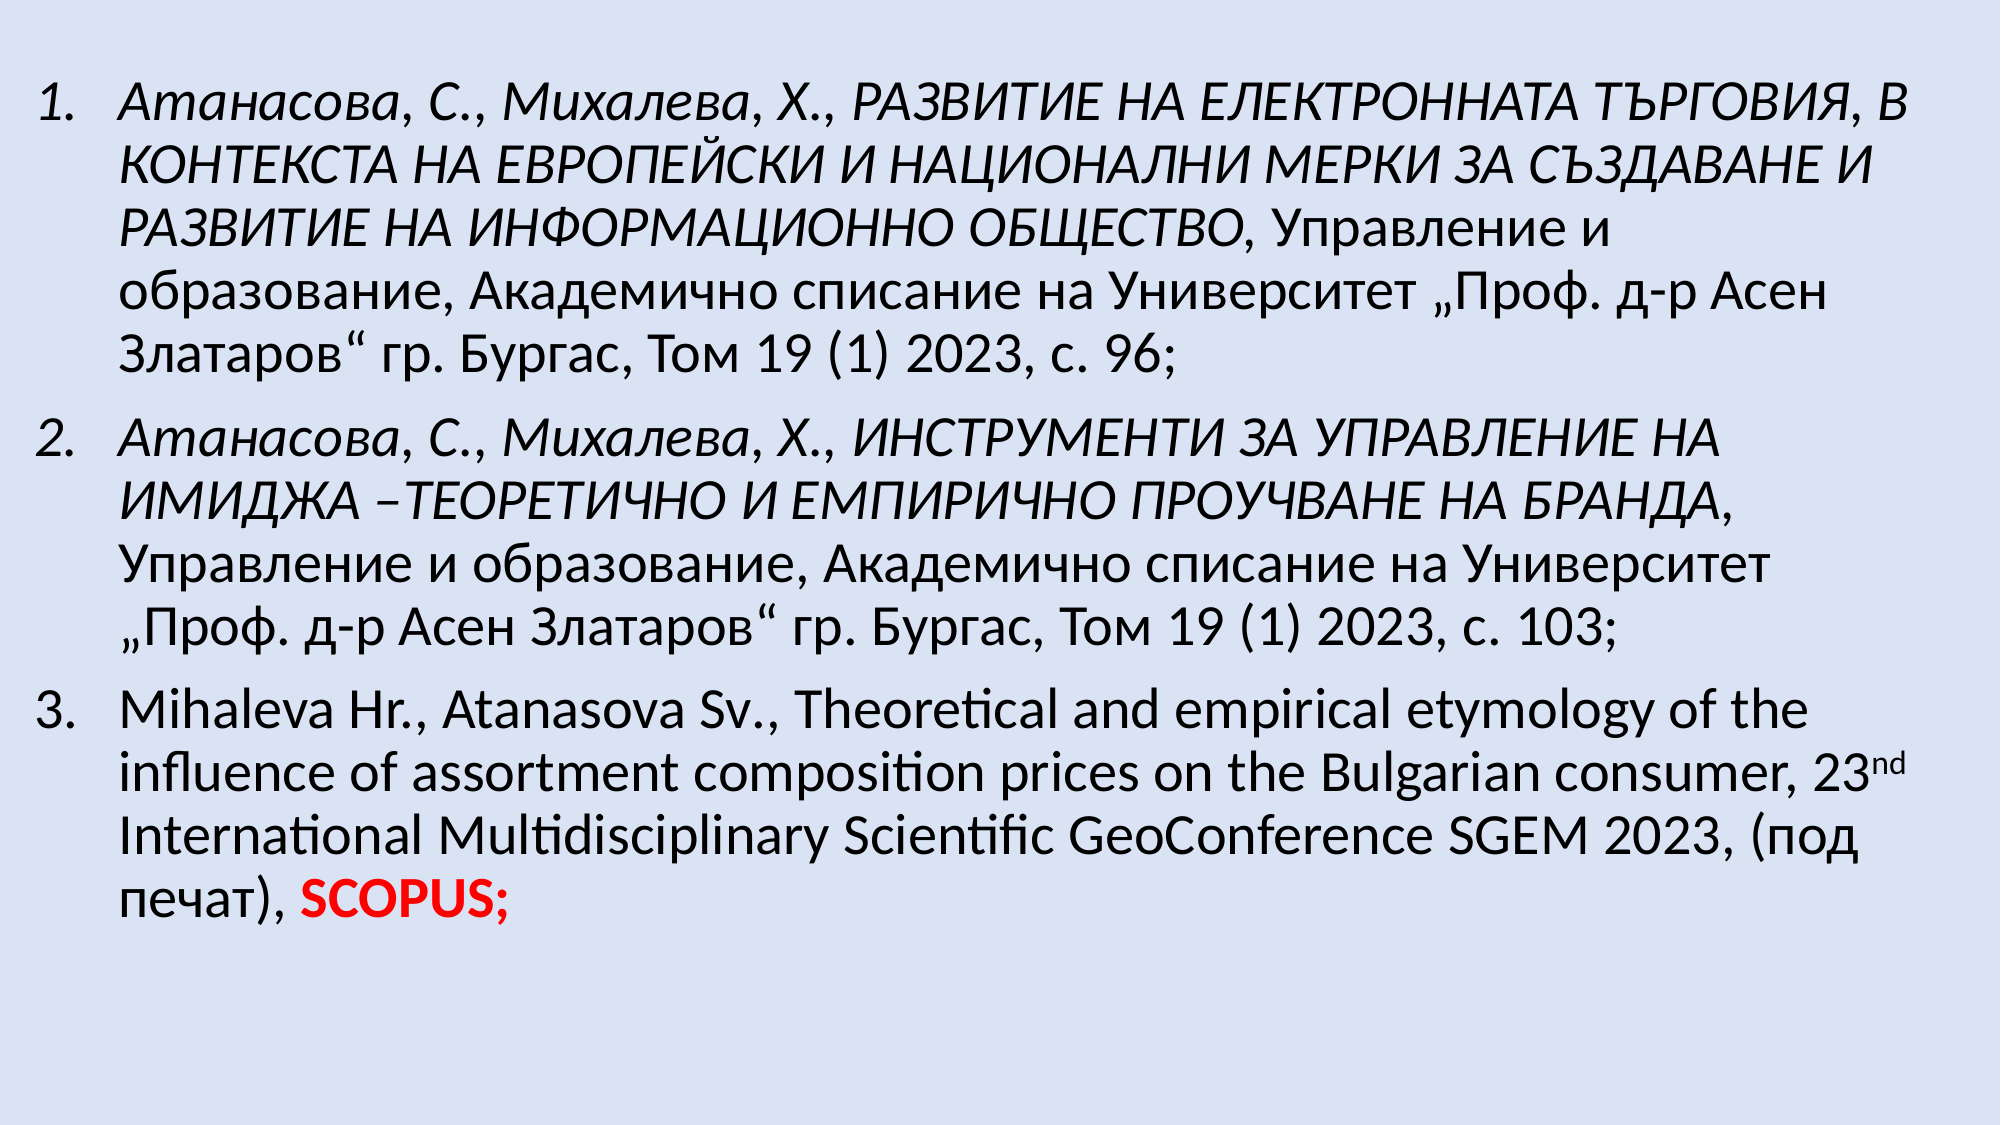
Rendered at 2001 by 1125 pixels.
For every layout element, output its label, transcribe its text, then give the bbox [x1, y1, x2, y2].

list Атанасова, С., Михалева, Х., РАЗВИТИЕ НА ЕЛЕКТРОННАТА ТЪРГОВИЯ, В КОНТЕКСТА НА ЕВРОПЕЙСКИ И НАЦИОНАЛНИ МЕРКИ ЗА СЪЗДАВАНЕ И РАЗВИТИЕ НА ИНФОРМАЦИОННО ОБЩЕСТВО, Управление и образование, Академично списание на Университет „Проф. д-р Асен Златаров“ гр. Бургас, Том 19 (1) 2023, с. 96; Атанасова, С., Михалева, Х., ИНСТРУМЕНТИ ЗА УПРАВЛЕНИЕ НА ИМИДЖА –ТЕОРЕТИЧНО И ЕМПИРИЧНО ПРОУЧВАНЕ НА БРАНДА, Управление и образование, Академично списание на Университет „Проф. д-р Асен Златаров“ гр. Бургас, Том 19 (1) 2023, с. 103; Mihaleva Hr., Atanasova Sv., Theoretical and empirical etymology of the influence of assortment composition prices on the Bulgarian consumer, 23nd International Multidisciplinary Scientific GeoConference SGEM 2023, (под печат), SCOPUS; [19, 62, 1966, 1014]
